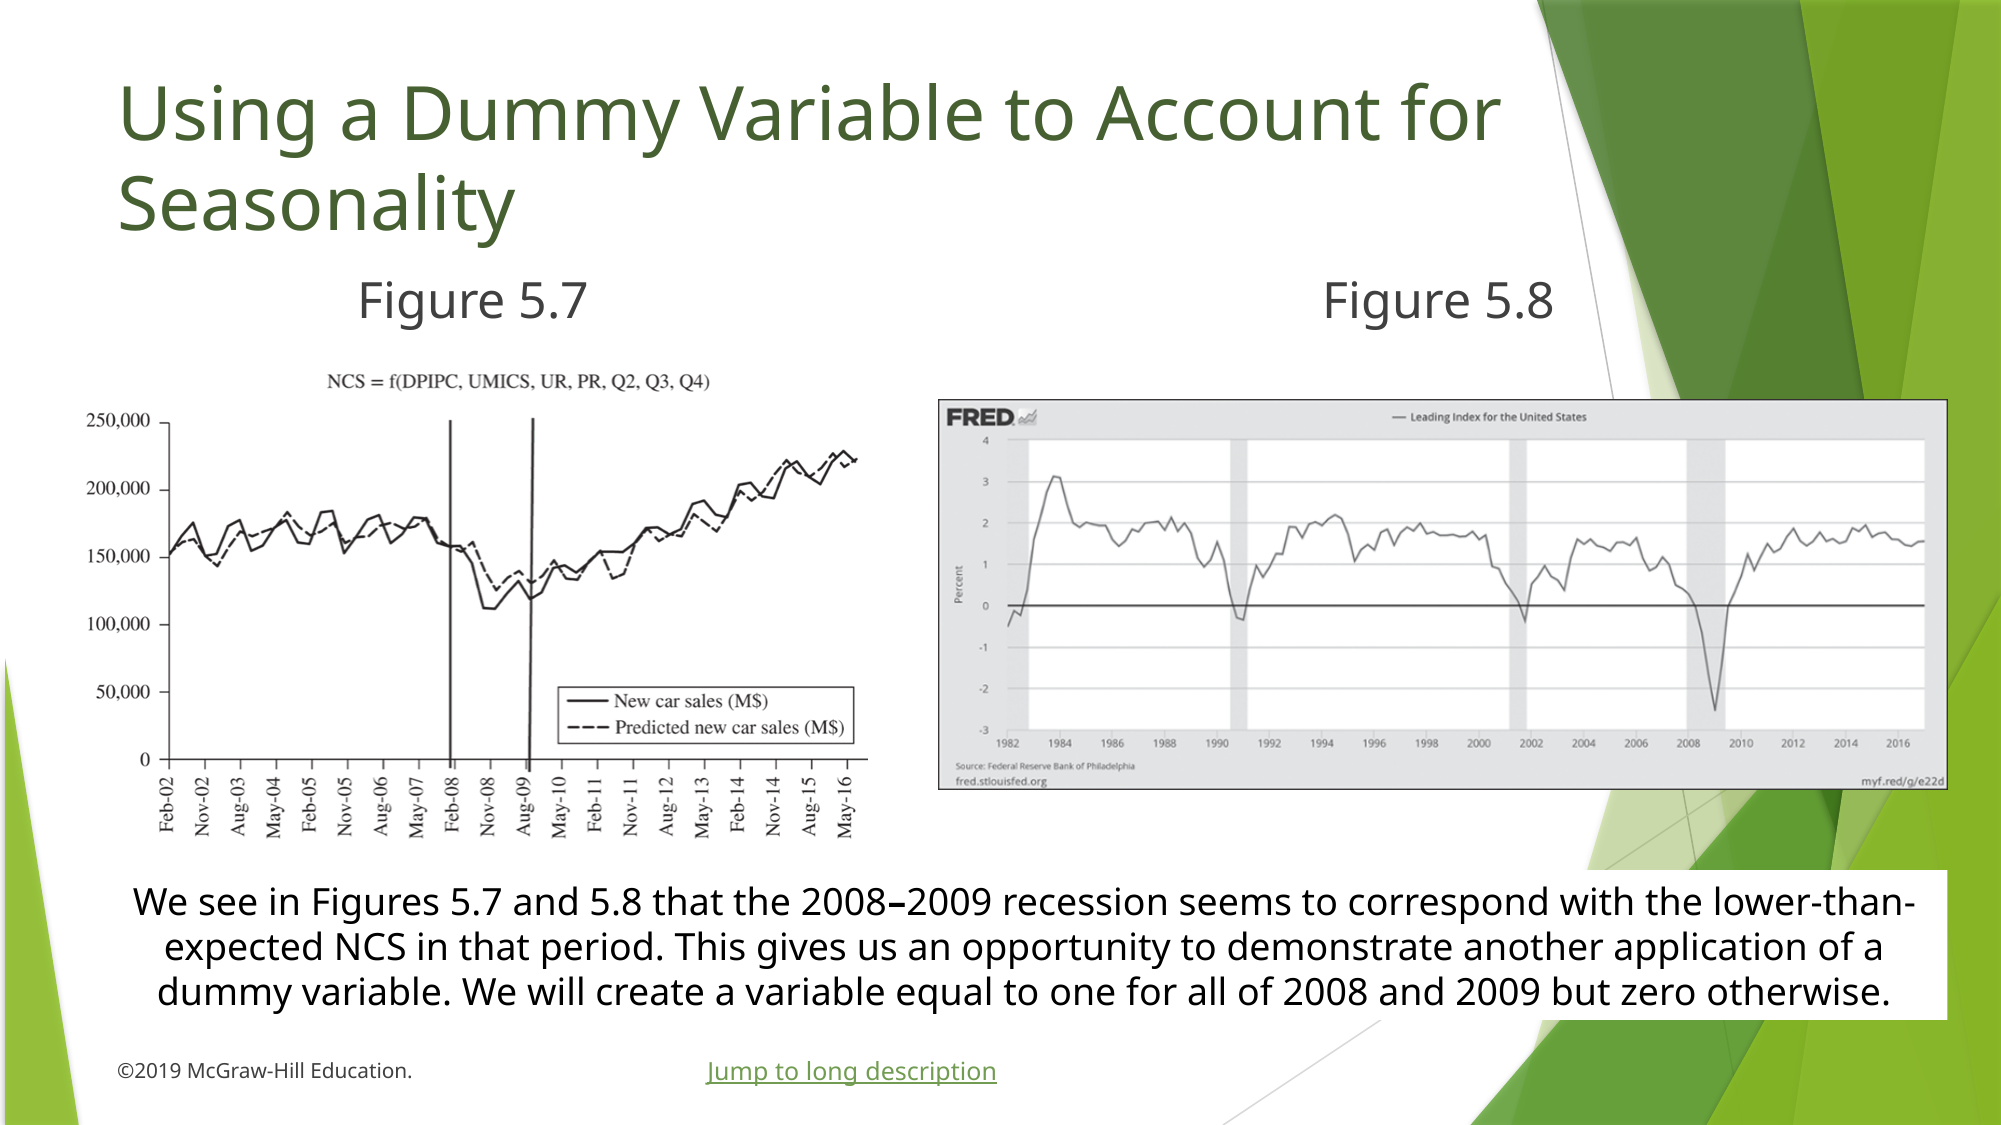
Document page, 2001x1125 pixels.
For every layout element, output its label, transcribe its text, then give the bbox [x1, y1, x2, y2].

list Figure 5.7 [342, 261, 613, 337]
list Figure 5.8 [1307, 261, 1578, 337]
list Jump to long description [629, 1050, 1076, 1095]
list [937, 399, 1949, 791]
list We see in Figures 5.7 and 5.8 that the 2008–2009 recession seems to correspond with the lower-than-expected NCS in that period. This gives us an opportunity to demonstrate another application of a dummy variable. We will create a variable equal to one for all of 2008 and 2009 but zero otherwise. [102, 870, 1948, 1020]
title Using a Dummy Variable to Account for Seasonality [102, 58, 1603, 254]
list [86, 338, 869, 840]
